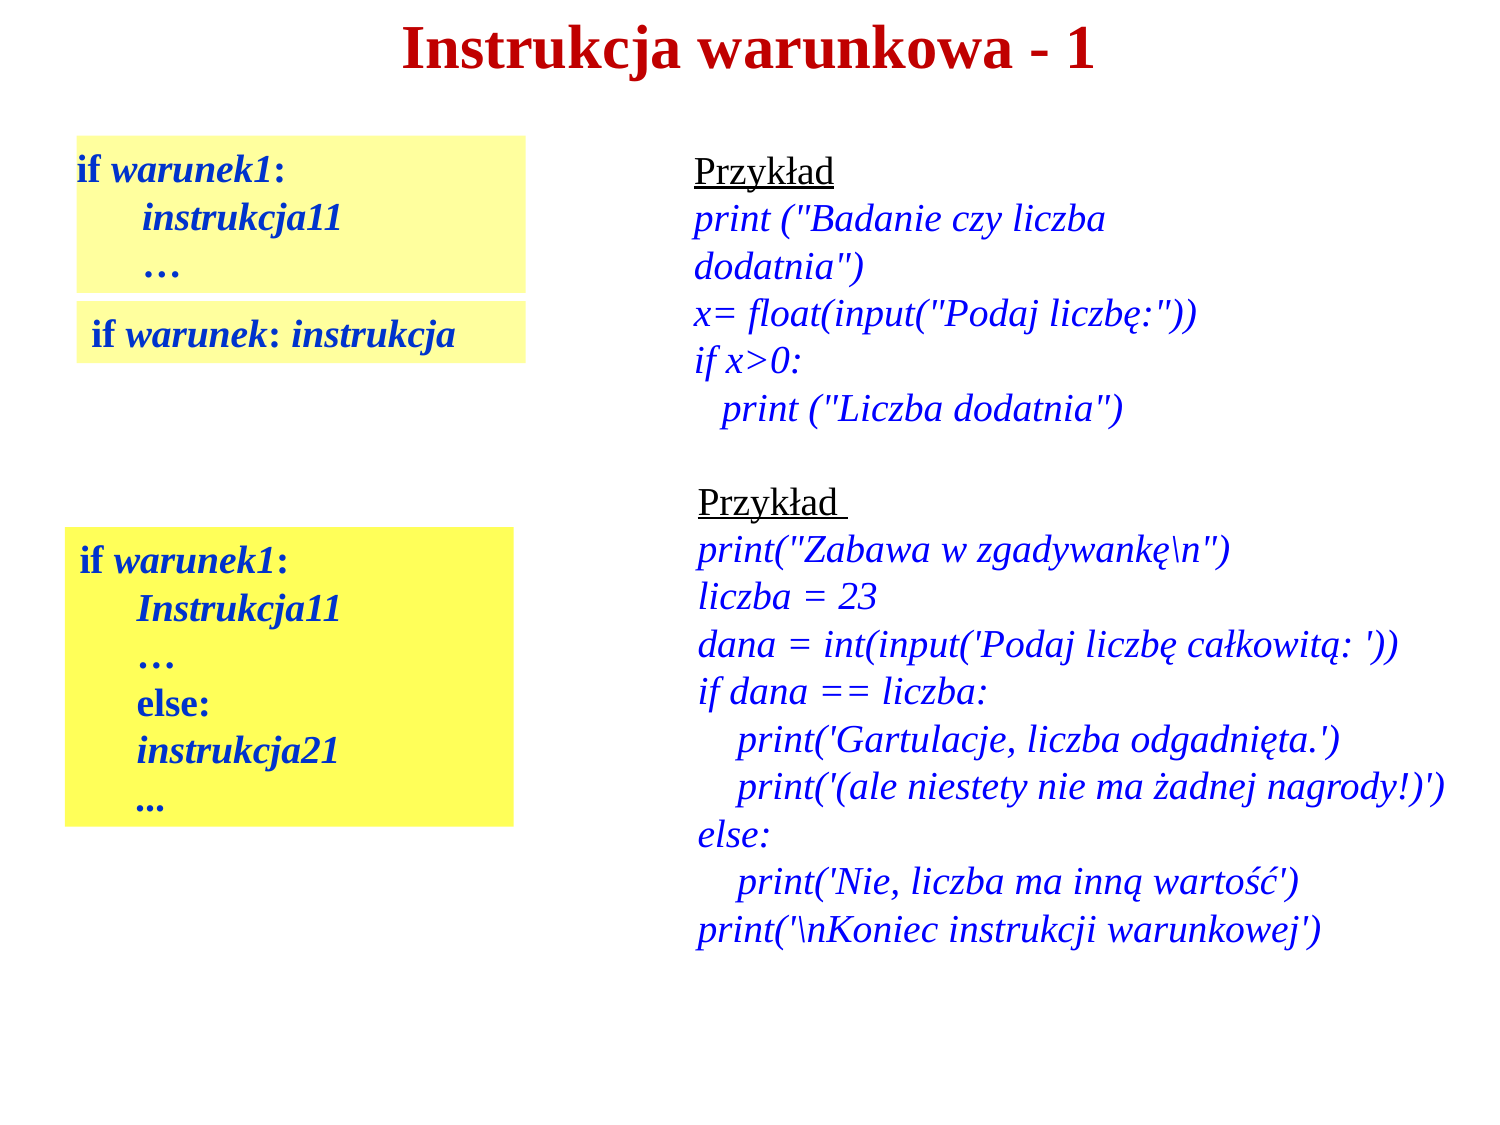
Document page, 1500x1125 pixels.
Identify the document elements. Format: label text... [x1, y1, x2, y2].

text_box if warunek: instrukcja [76, 301, 526, 364]
text_box if warunek1: instrukcja11 … [76, 135, 526, 293]
title Instrukcja warunkowa - 1 [111, 0, 1388, 88]
text_box Przykład print("Zabawa w zgadywankę\n") liczba = 23 dana = int(input('Podaj liczbę całkowitą: ')) if dana == liczba: print('Gartulacje, liczba odgadnięta.') print('(ale niestety nie ma żadnej nagrody!)') else: print('Nie, liczba ma inną wartość') print('\nKoniec instrukcji warunkowej') [682, 467, 1461, 958]
text_box Przykład print ("Badanie czy liczba dodatnia") x= float(input("Podaj liczbę:")) if x>0: print ("Liczba dodatnia") [679, 137, 1278, 437]
text_box if warunek1: Instrukcja11 … else: instrukcja21 ... [64, 527, 514, 827]
